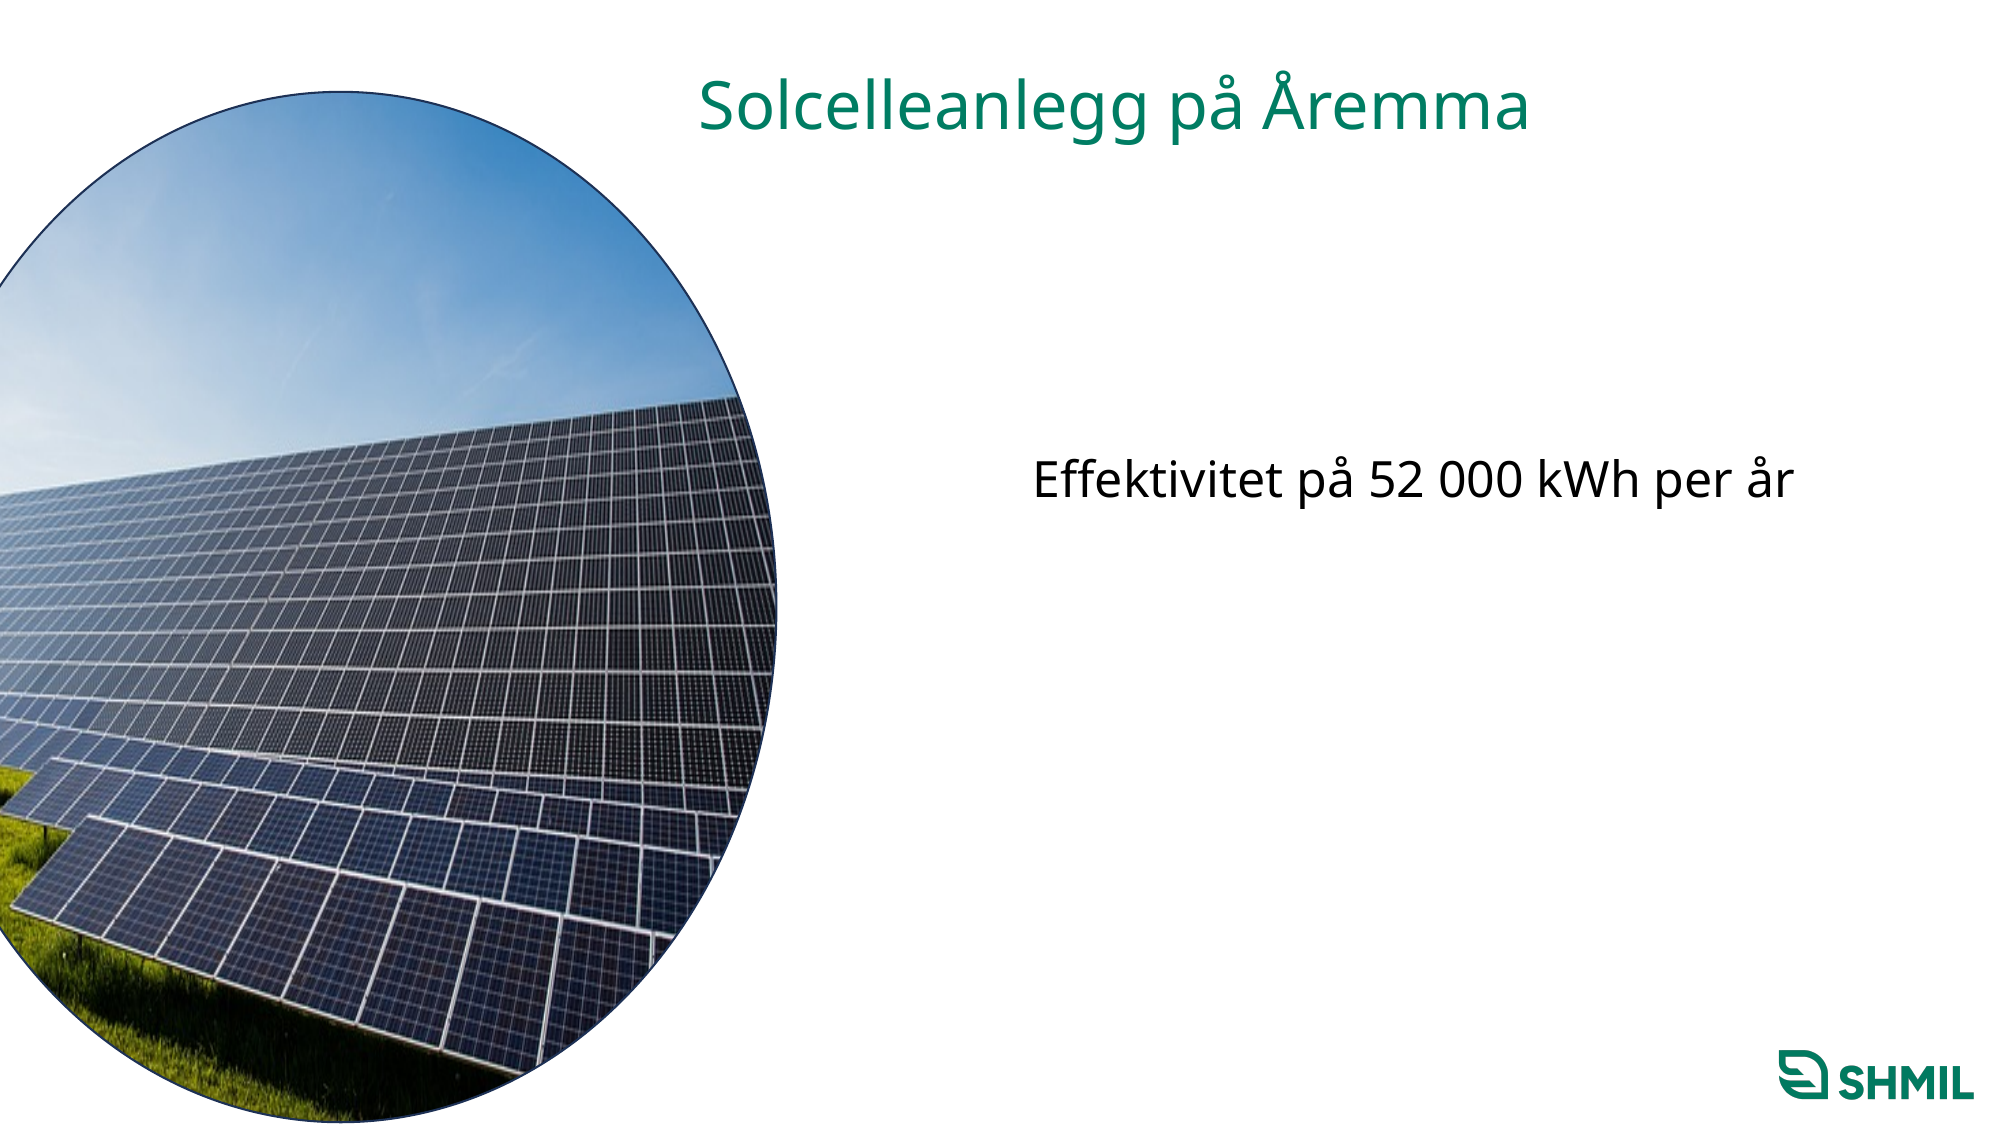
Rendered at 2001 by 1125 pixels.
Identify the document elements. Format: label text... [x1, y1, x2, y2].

text_box Effektivitet på 52 000 kWh per år [1017, 440, 1811, 516]
picture [1749, 1031, 1995, 1125]
text_box [0, 90, 778, 1124]
text_box Solcelleanlegg på Åremma [683, 55, 1880, 150]
